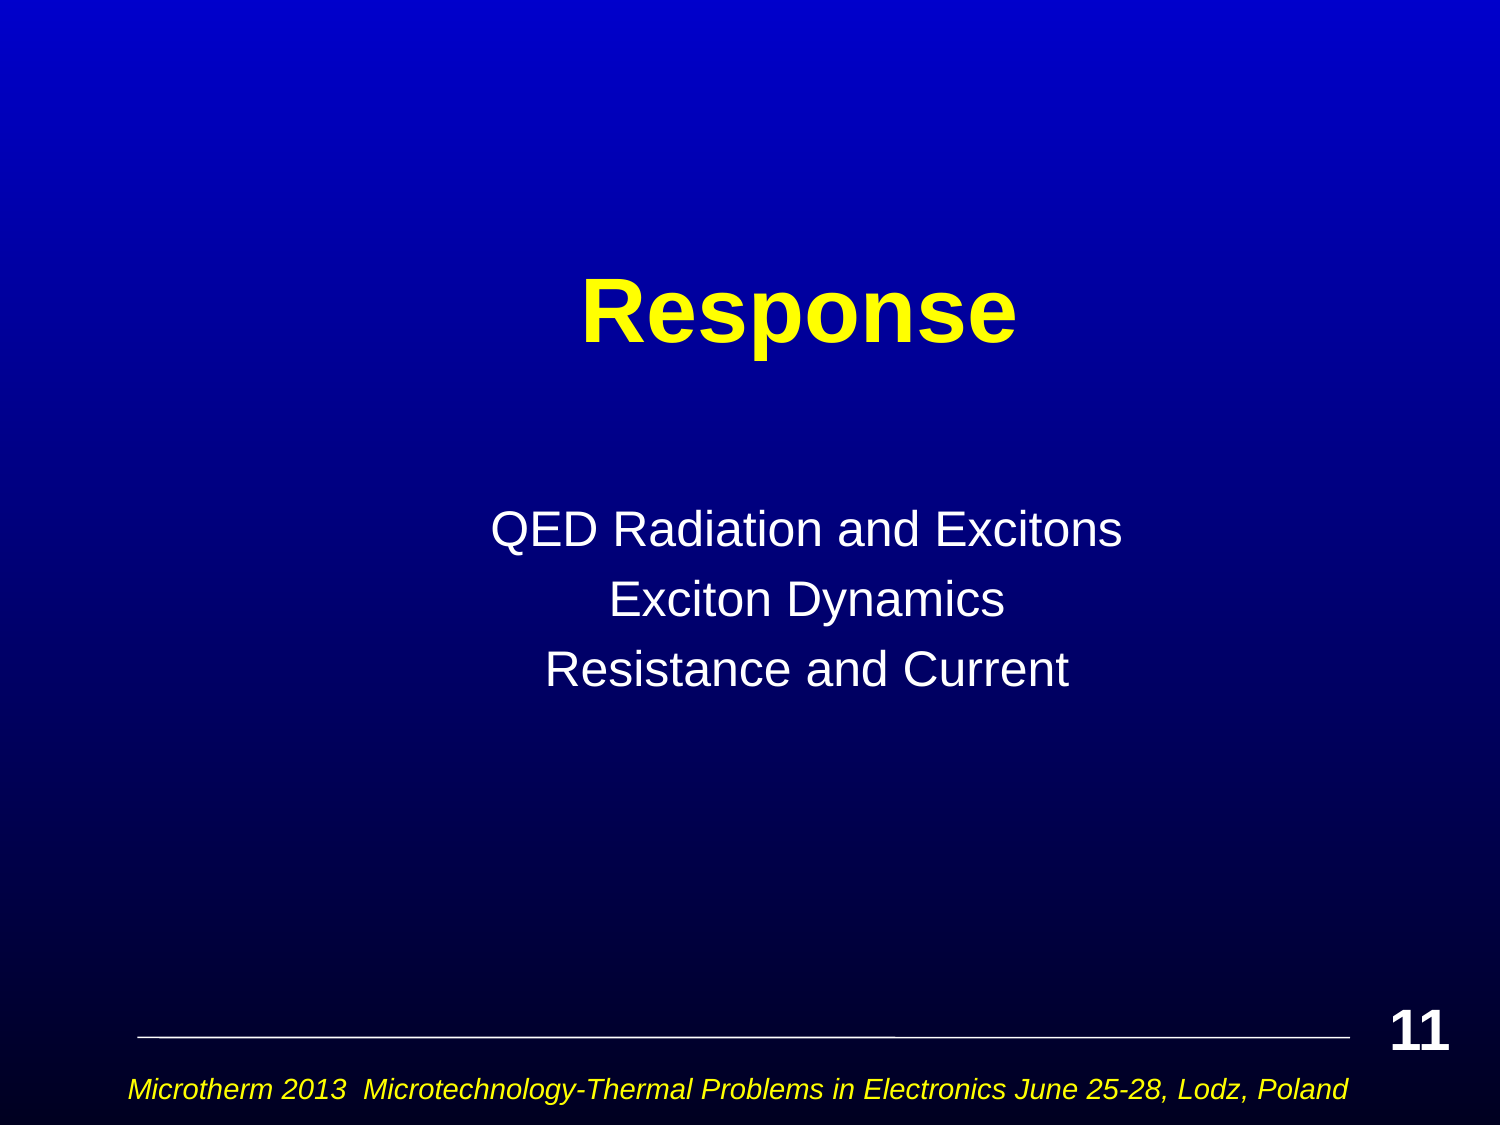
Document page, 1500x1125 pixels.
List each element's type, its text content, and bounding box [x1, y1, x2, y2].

text_box 11 [1374, 984, 1500, 1070]
list QED Radiation and Excitons Exciton Dynamics Resistance and Current [200, 489, 1400, 988]
footer Microtherm 2013 Microtechnology-Thermal Problems in Electronics June 25-28, Lodz, Poland [112, 1062, 1388, 1125]
title Response [162, 212, 1438, 400]
